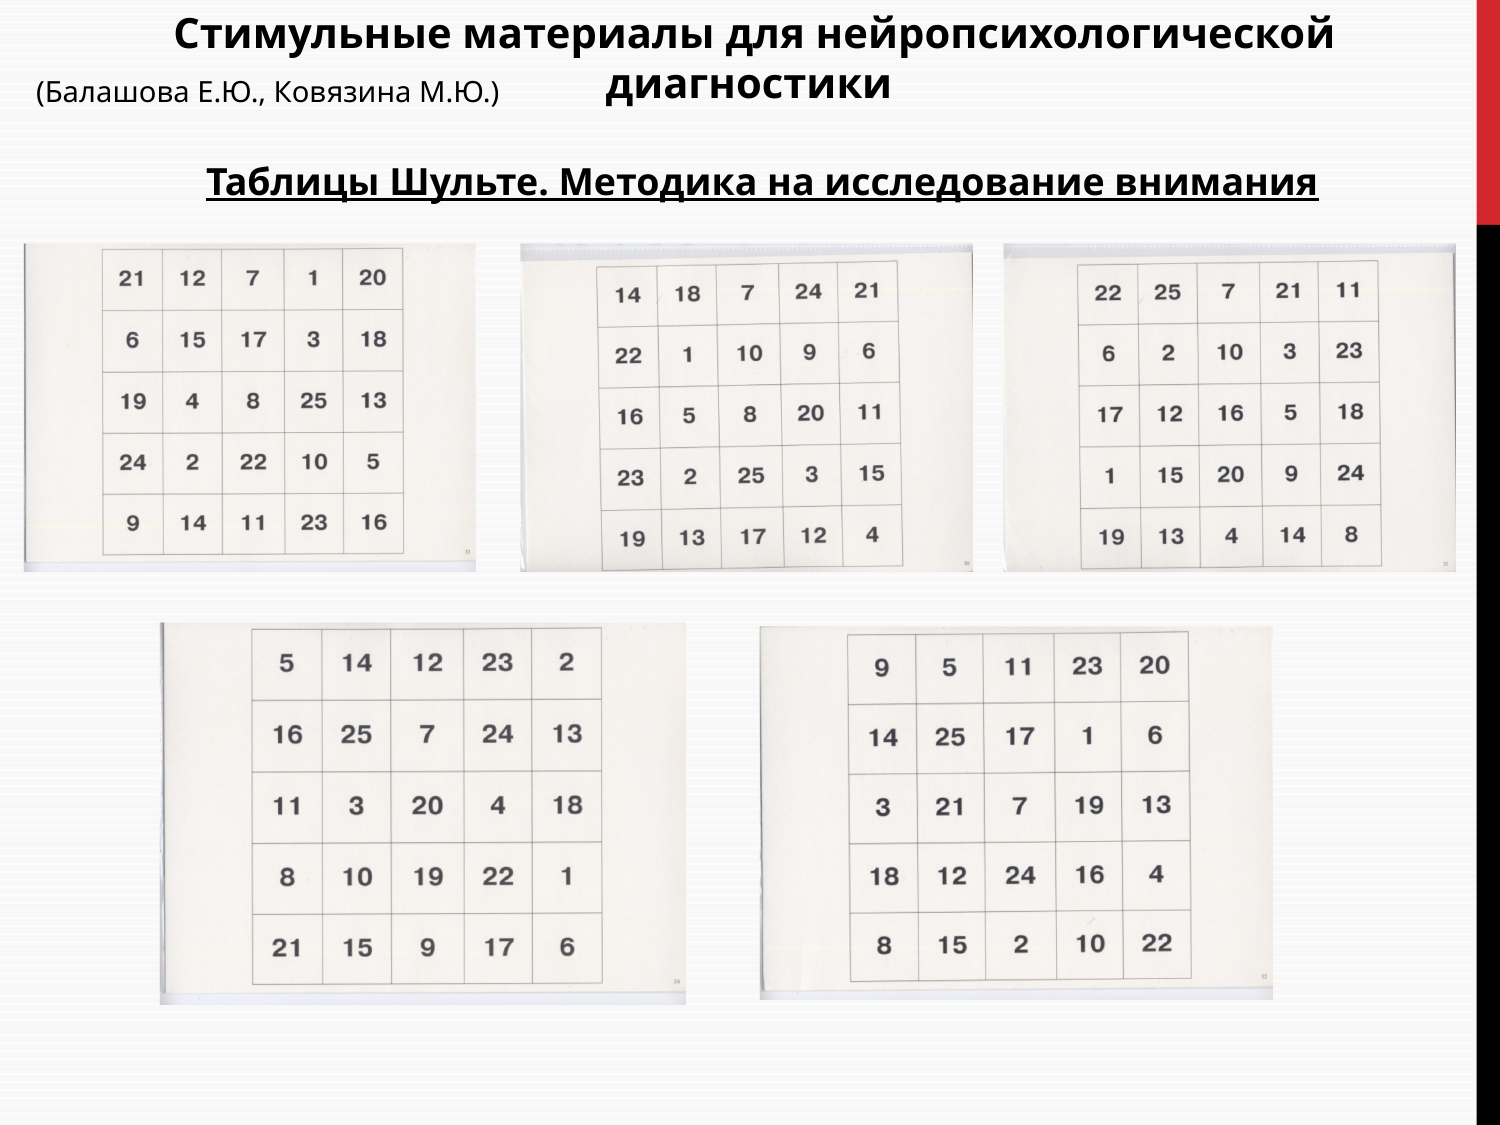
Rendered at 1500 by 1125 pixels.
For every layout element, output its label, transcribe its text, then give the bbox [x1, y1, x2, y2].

text_box (Балашова Е.Ю., Ковязина М.Ю.) [21, 65, 515, 116]
text_box Стимульные материалы для нейропсихологической диагностики [53, 0, 1456, 115]
text_box Таблицы Шульте. Методика на исследование внимания [191, 150, 1334, 211]
picture [24, 181, 1456, 1077]
